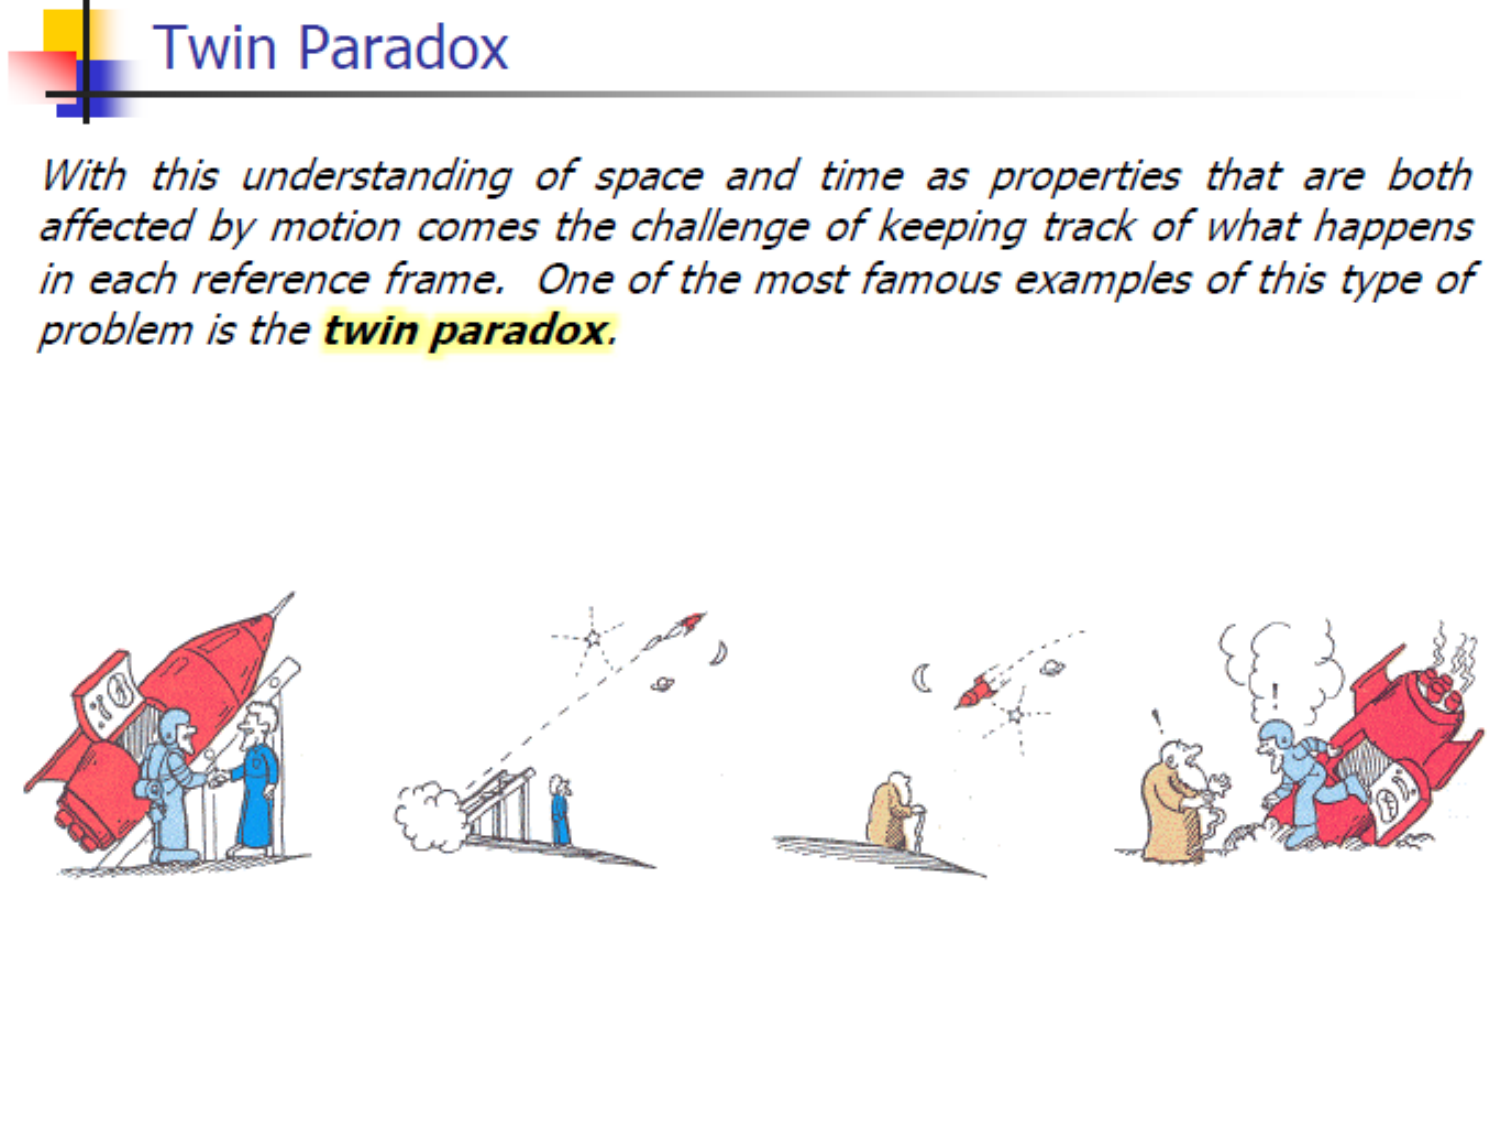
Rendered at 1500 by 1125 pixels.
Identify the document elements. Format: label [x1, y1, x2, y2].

picture [0, 0, 1500, 942]
